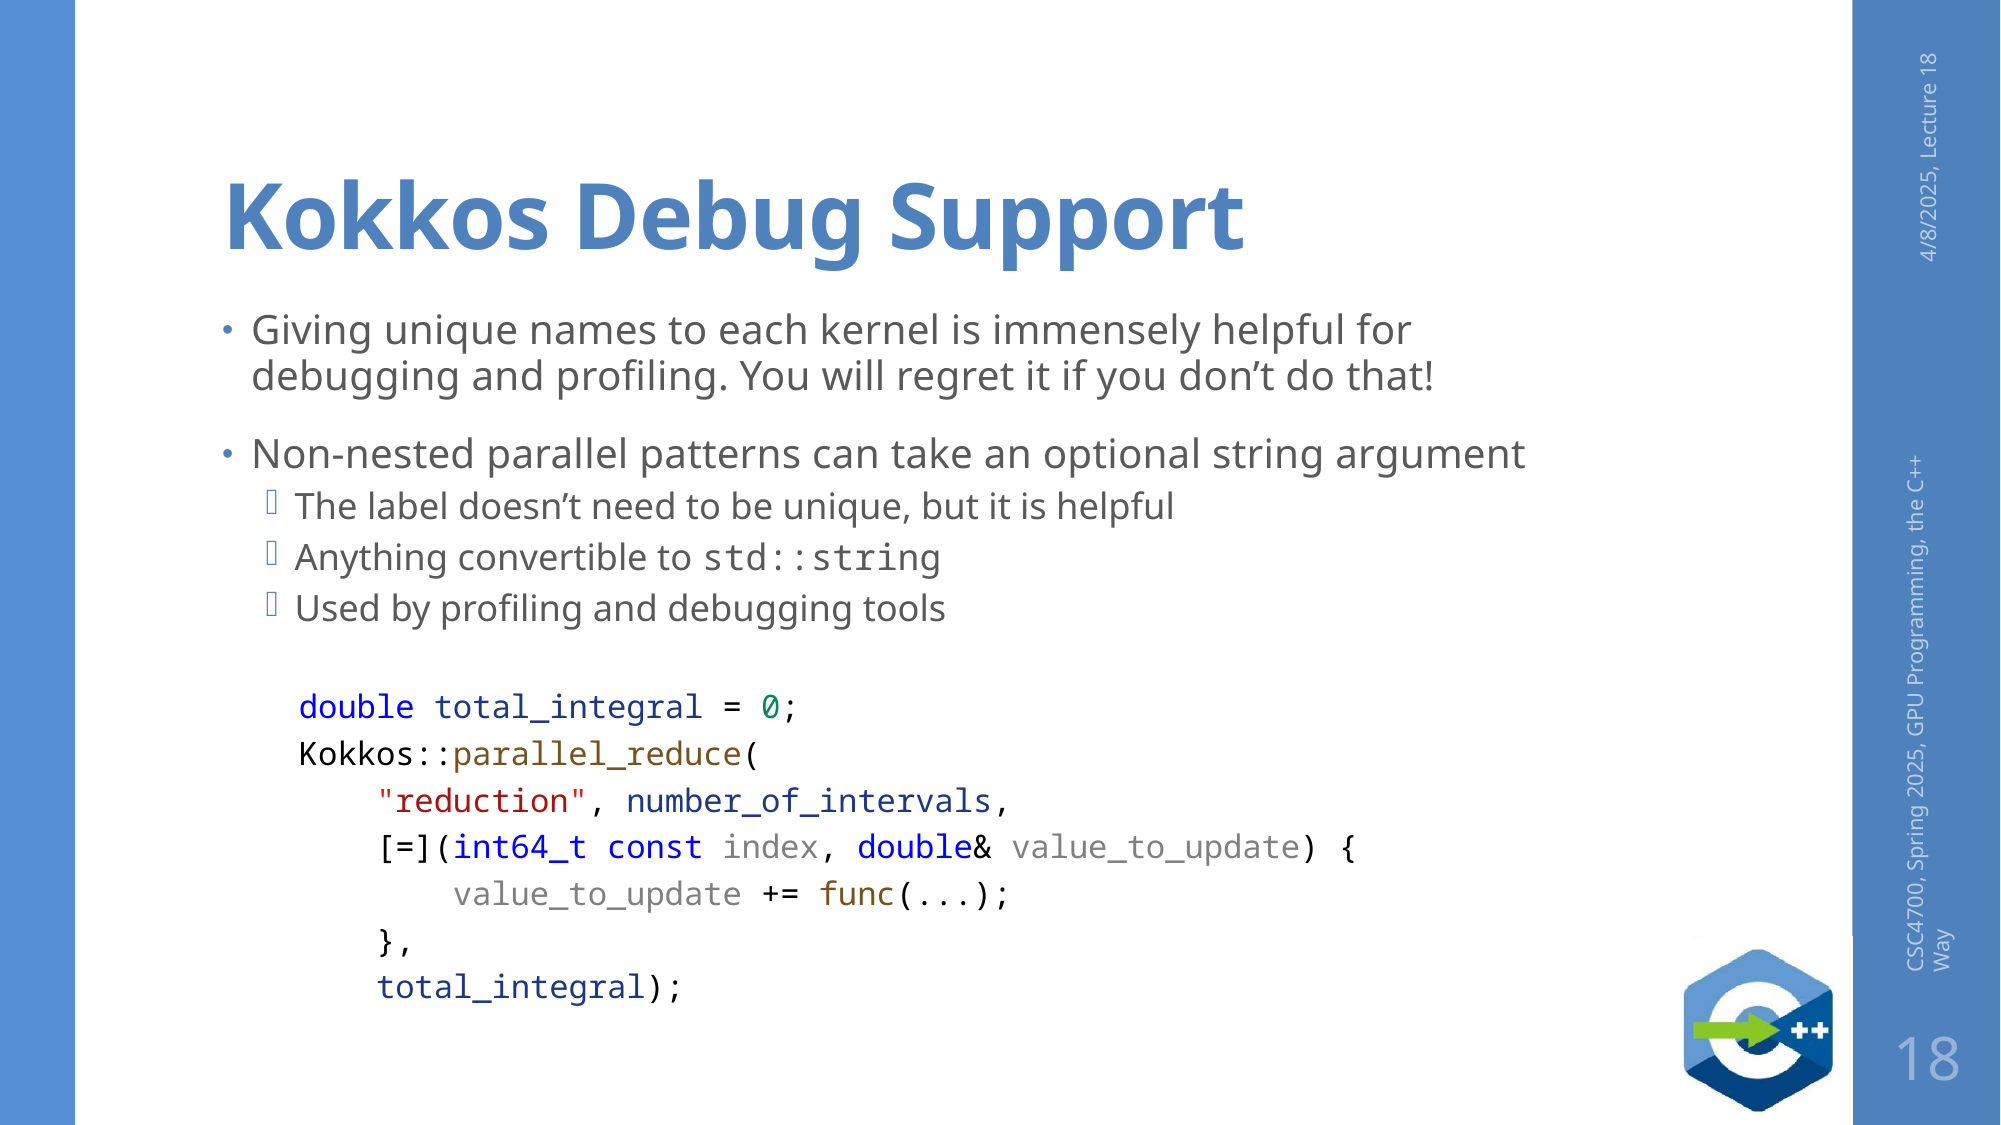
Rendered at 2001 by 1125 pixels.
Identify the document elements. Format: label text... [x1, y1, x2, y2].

picture [1663, 936, 1853, 1125]
slide_number 18 [1852, 1012, 2000, 1110]
footer CSC4700, Spring 2025, GPU Programming, the C++ Way [1897, 400, 1958, 988]
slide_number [1897, 37, 1958, 351]
list Giving unique names to each kernel is immensely helpful for debugging and profiling. You will regret it if you don’t do that! Non-nested parallel patterns can take an optional string argument The label doesn’t need to be unique, but it is helpful Anything convertible to std::string Used by profiling and debugging tools double total_integral = 0; Kokkos::parallel_reduce( "reduction", number_of_intervals, [=](int64_t const index, double& value_to_update) { value_to_update += func(...); }, total_integral); [206, 299, 1617, 1014]
title Kokkos Debug Support [206, 48, 1797, 278]
